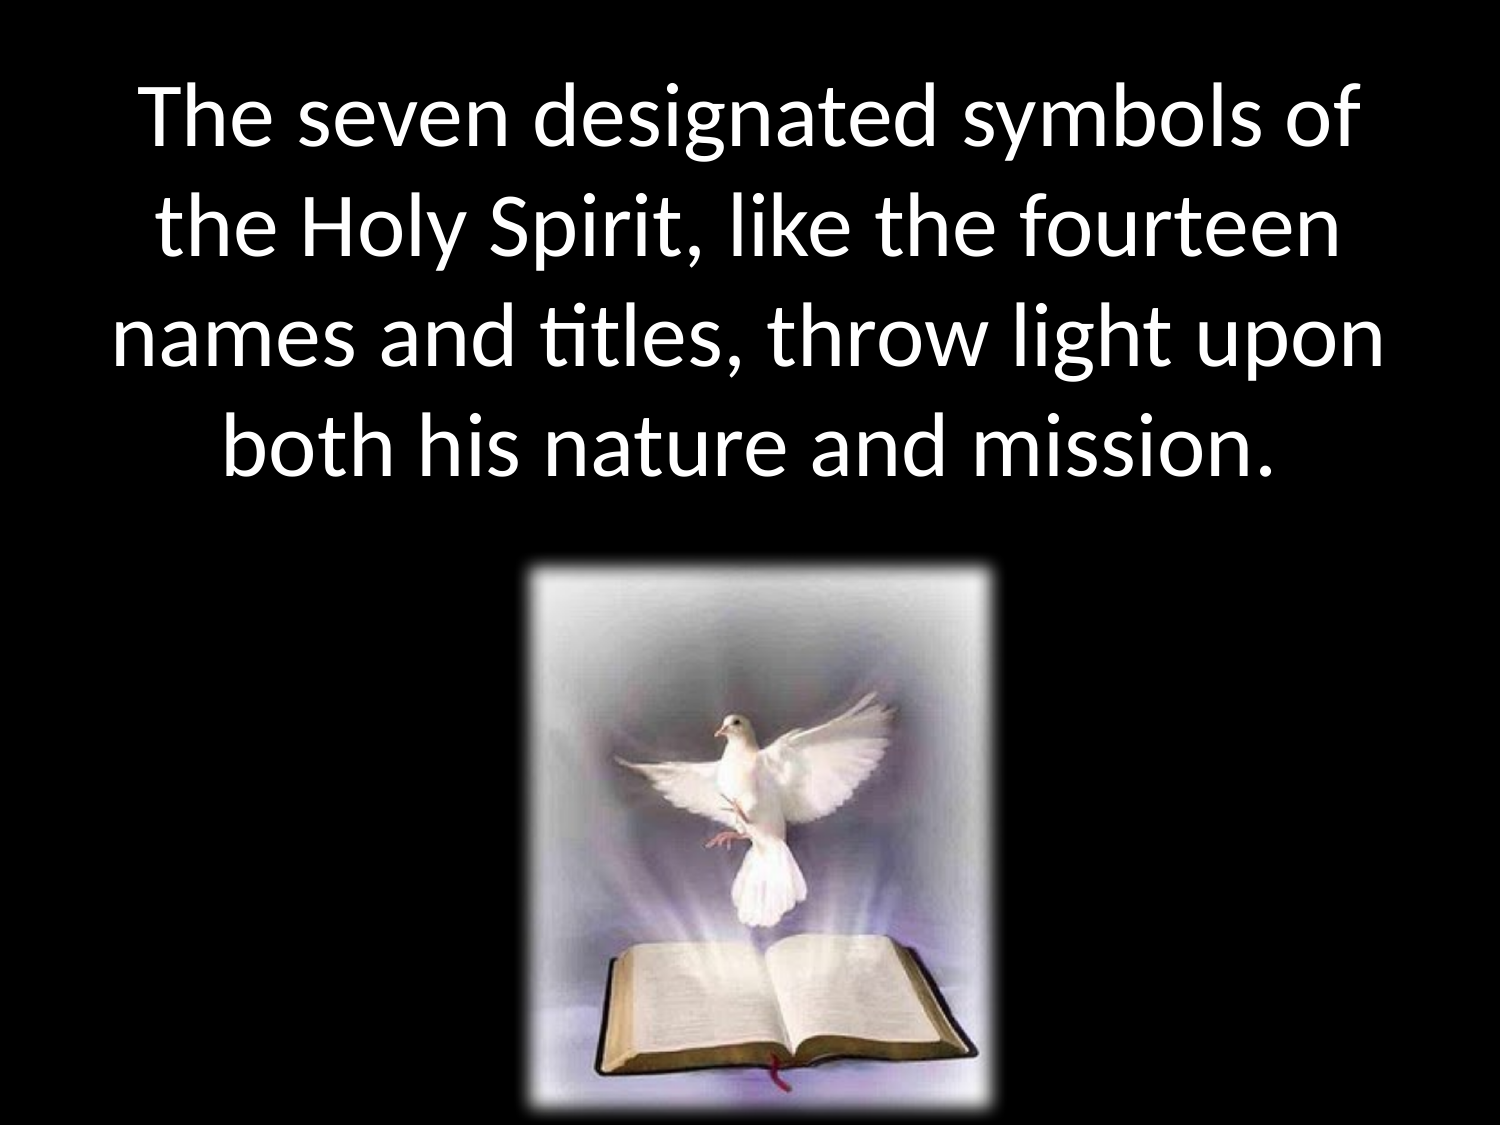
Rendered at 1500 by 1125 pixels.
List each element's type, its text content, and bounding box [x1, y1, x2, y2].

picture [512, 549, 1008, 1125]
title The seven designated symbols of the Holy Spirit, like the fourteen names and titles, throw light upon both his nature and mission. [75, 0, 1425, 550]
